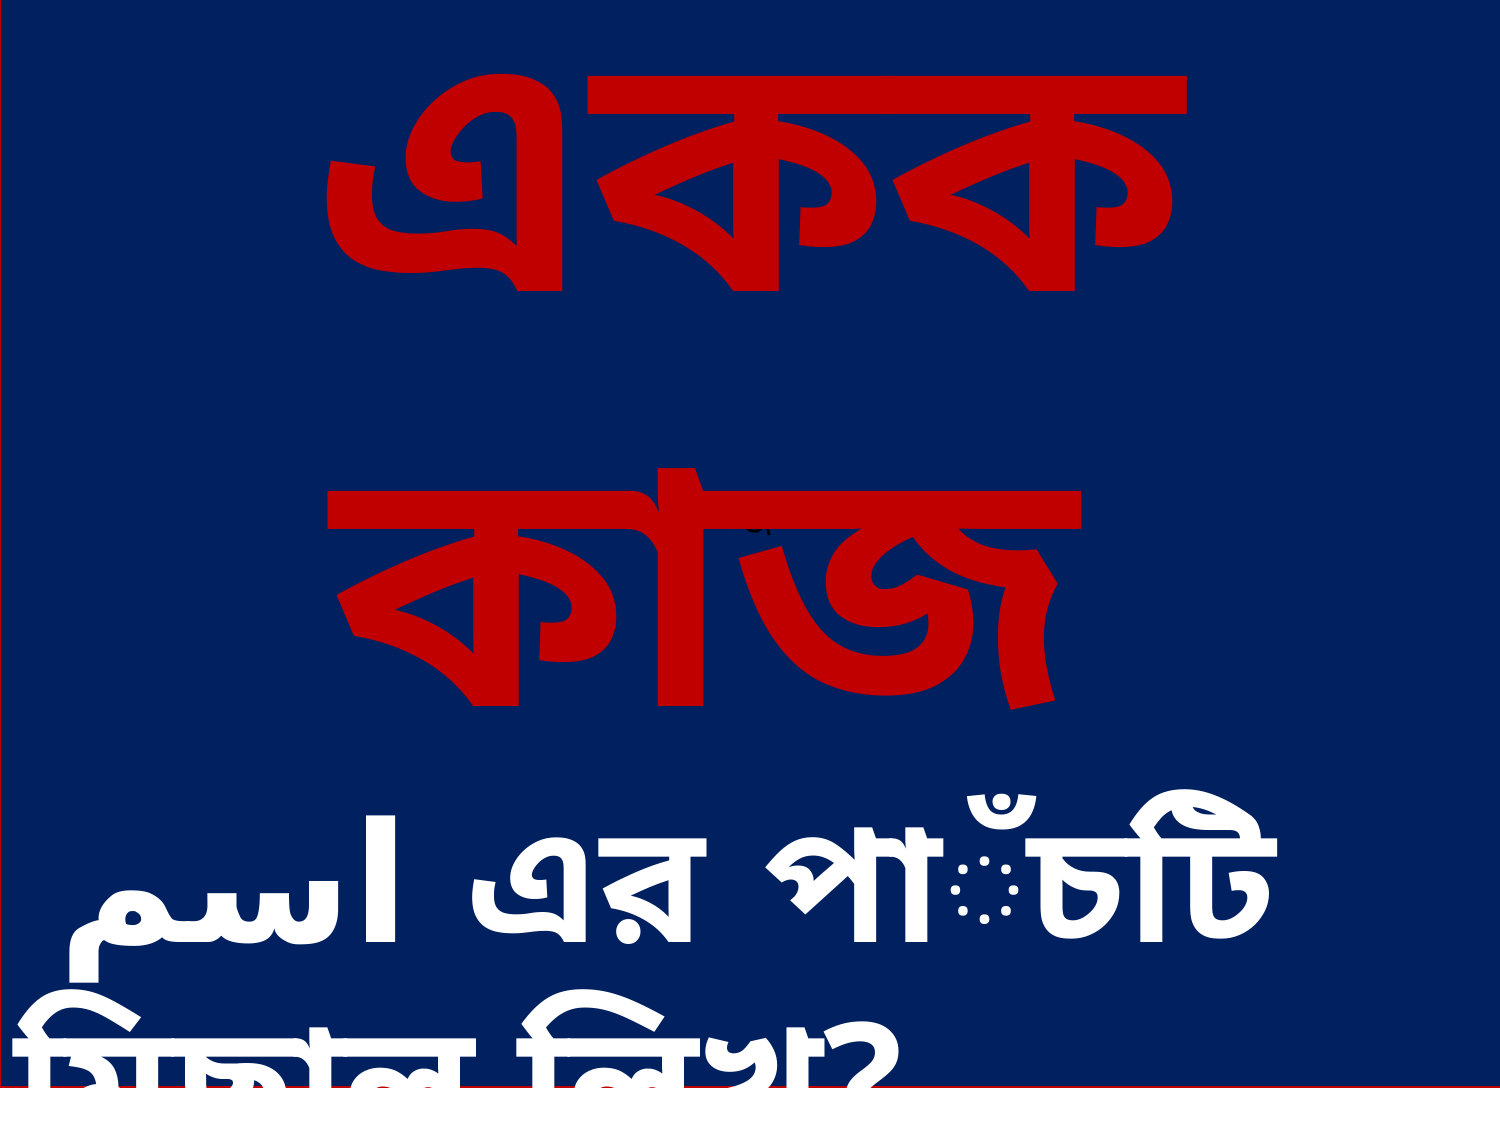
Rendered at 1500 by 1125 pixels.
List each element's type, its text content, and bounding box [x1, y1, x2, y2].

text_box একক কাজ اسم এর পাঁচটি মিছাল লিখ? [0, 0, 1500, 1125]
